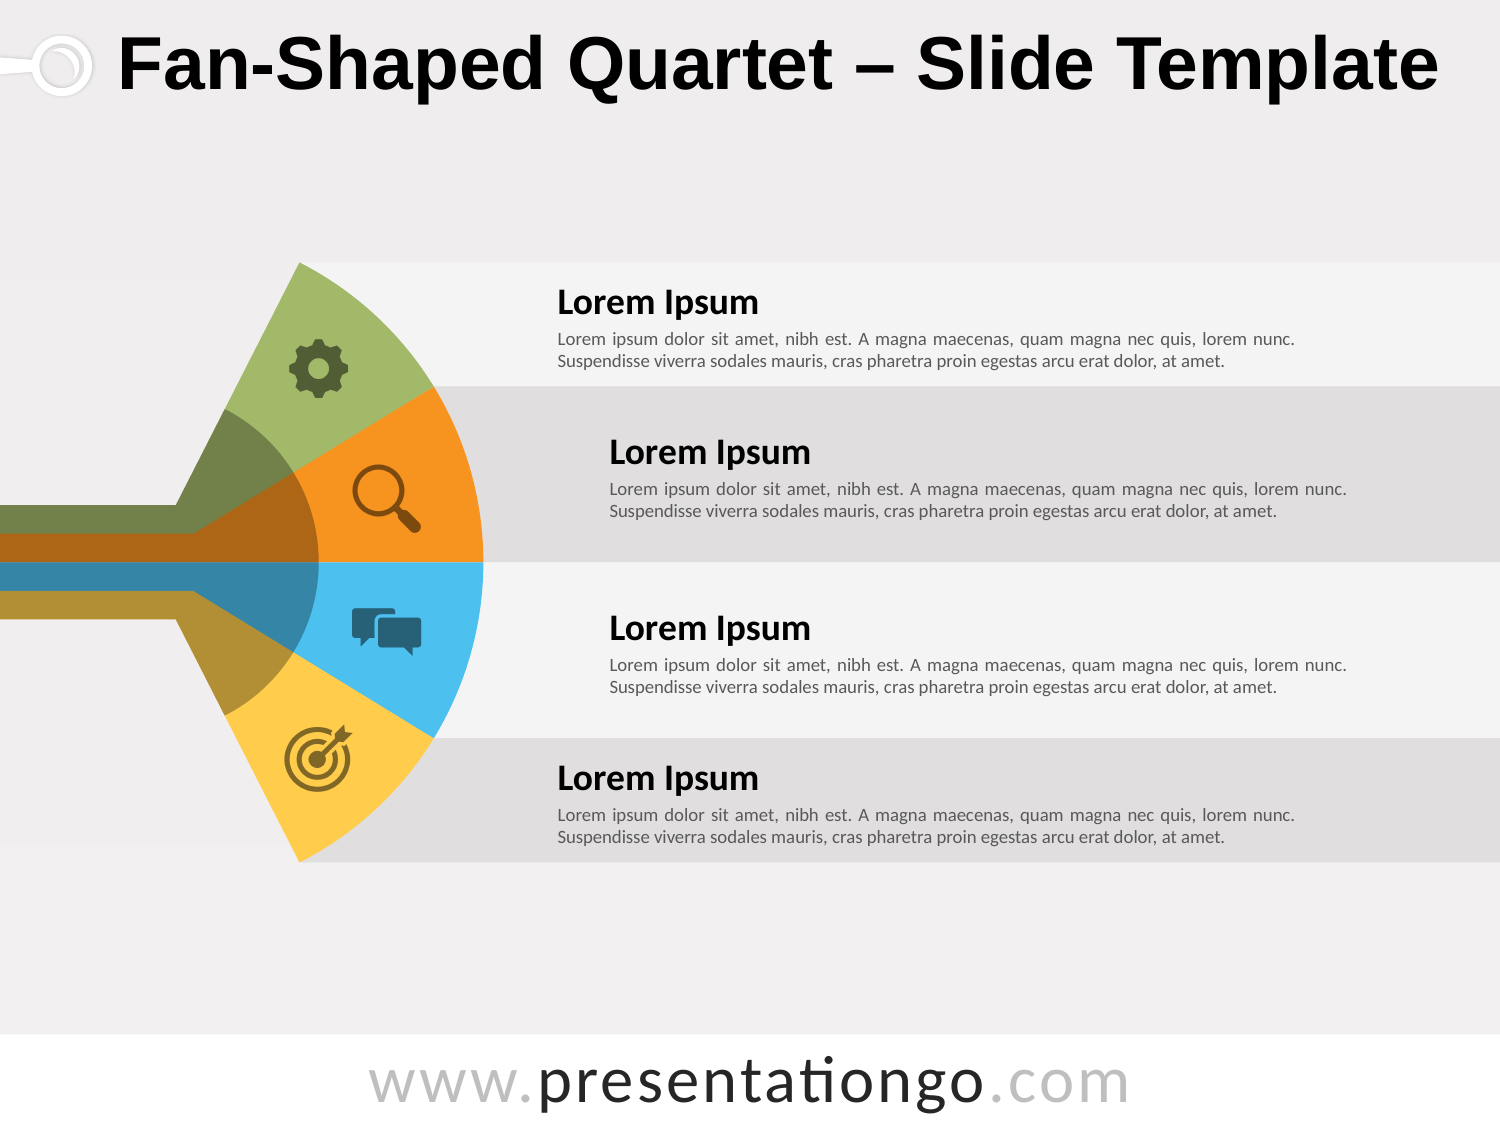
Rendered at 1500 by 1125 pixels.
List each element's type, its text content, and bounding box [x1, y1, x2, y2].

picture [345, 457, 428, 540]
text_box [557, 745, 1295, 856]
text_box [0, 262, 484, 863]
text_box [557, 269, 1295, 380]
picture [345, 591, 428, 673]
text_box [484, 562, 1500, 739]
picture [277, 327, 360, 410]
text_box [484, 739, 1500, 863]
title Fan-Shaped Quartet – Slide Template [103, 17, 1500, 139]
picture [277, 717, 360, 799]
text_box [609, 419, 1347, 530]
text_box [484, 386, 1500, 562]
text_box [609, 595, 1347, 706]
text_box [484, 262, 1500, 386]
